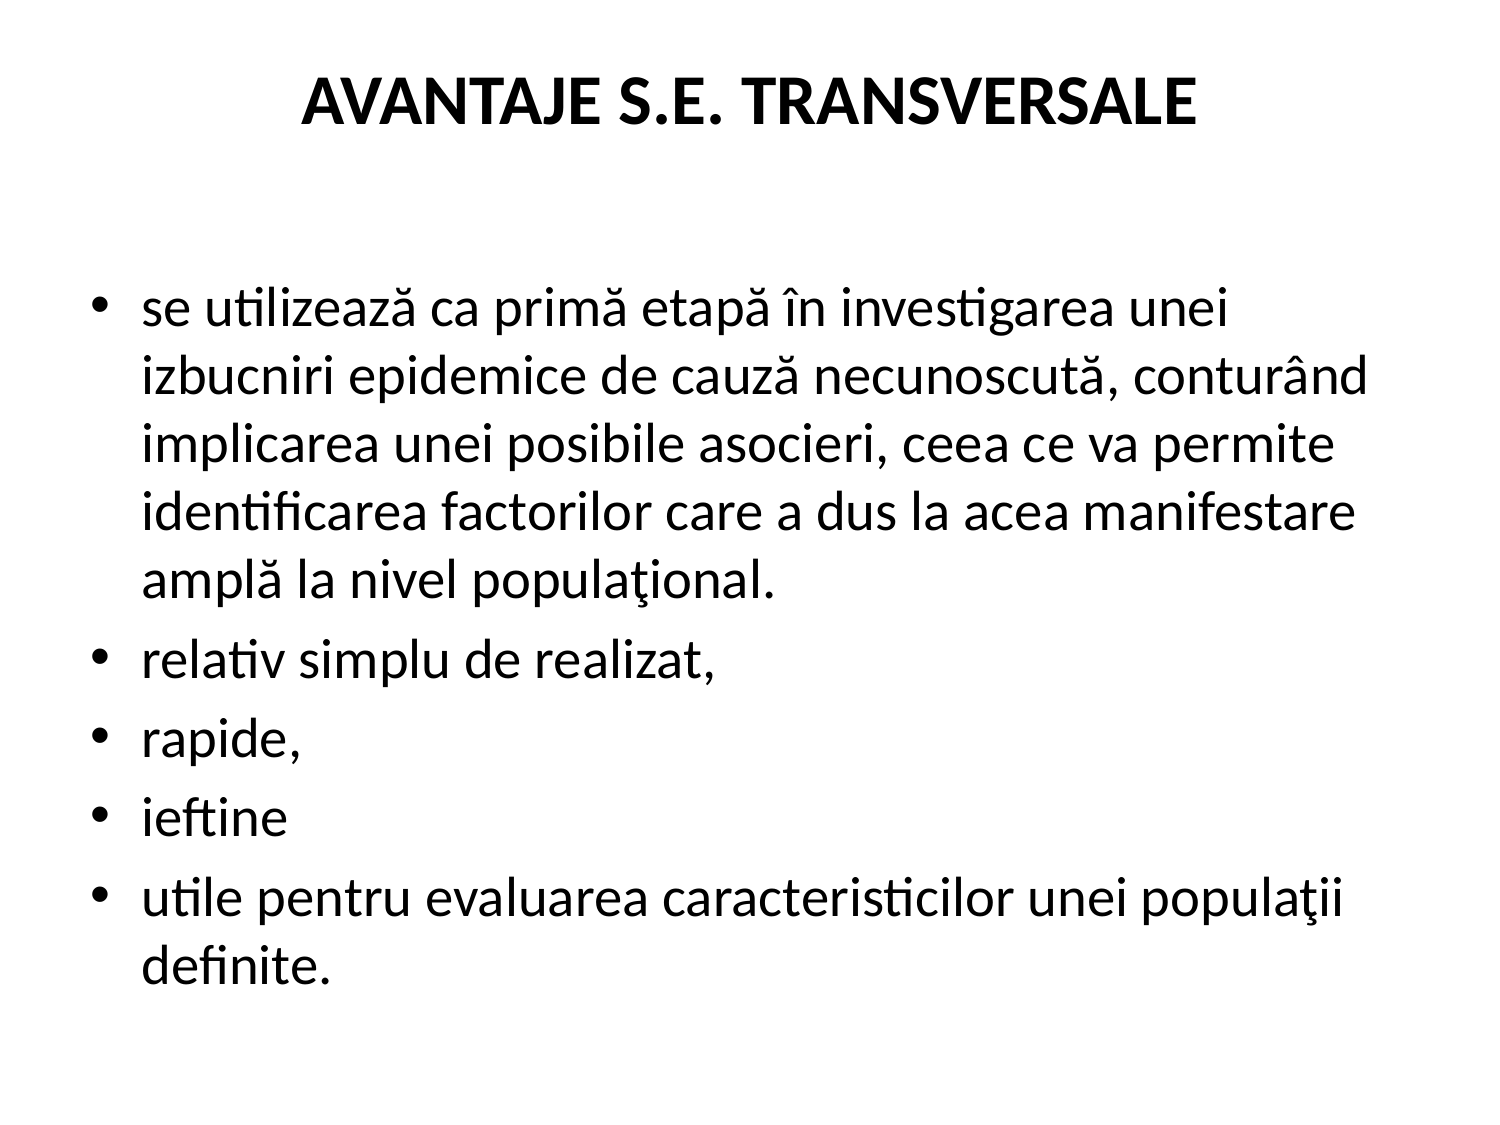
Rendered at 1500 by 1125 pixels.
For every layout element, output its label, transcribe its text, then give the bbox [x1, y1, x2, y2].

title AVANTAJE S.E. TRANSVERSALE [75, 45, 1425, 233]
list se utilizează ca primă etapă în investigarea unei izbucniri epidemice de cauză necunoscută, conturând implicarea unei posibile asocieri, ceea ce va permite identificarea factorilor care a dus la acea manifestare amplă la nivel populaţional. relativ simplu de realizat, rapide, ieftine utile pentru evaluarea caracteristicilor unei populaţii definite. [75, 262, 1425, 1005]
